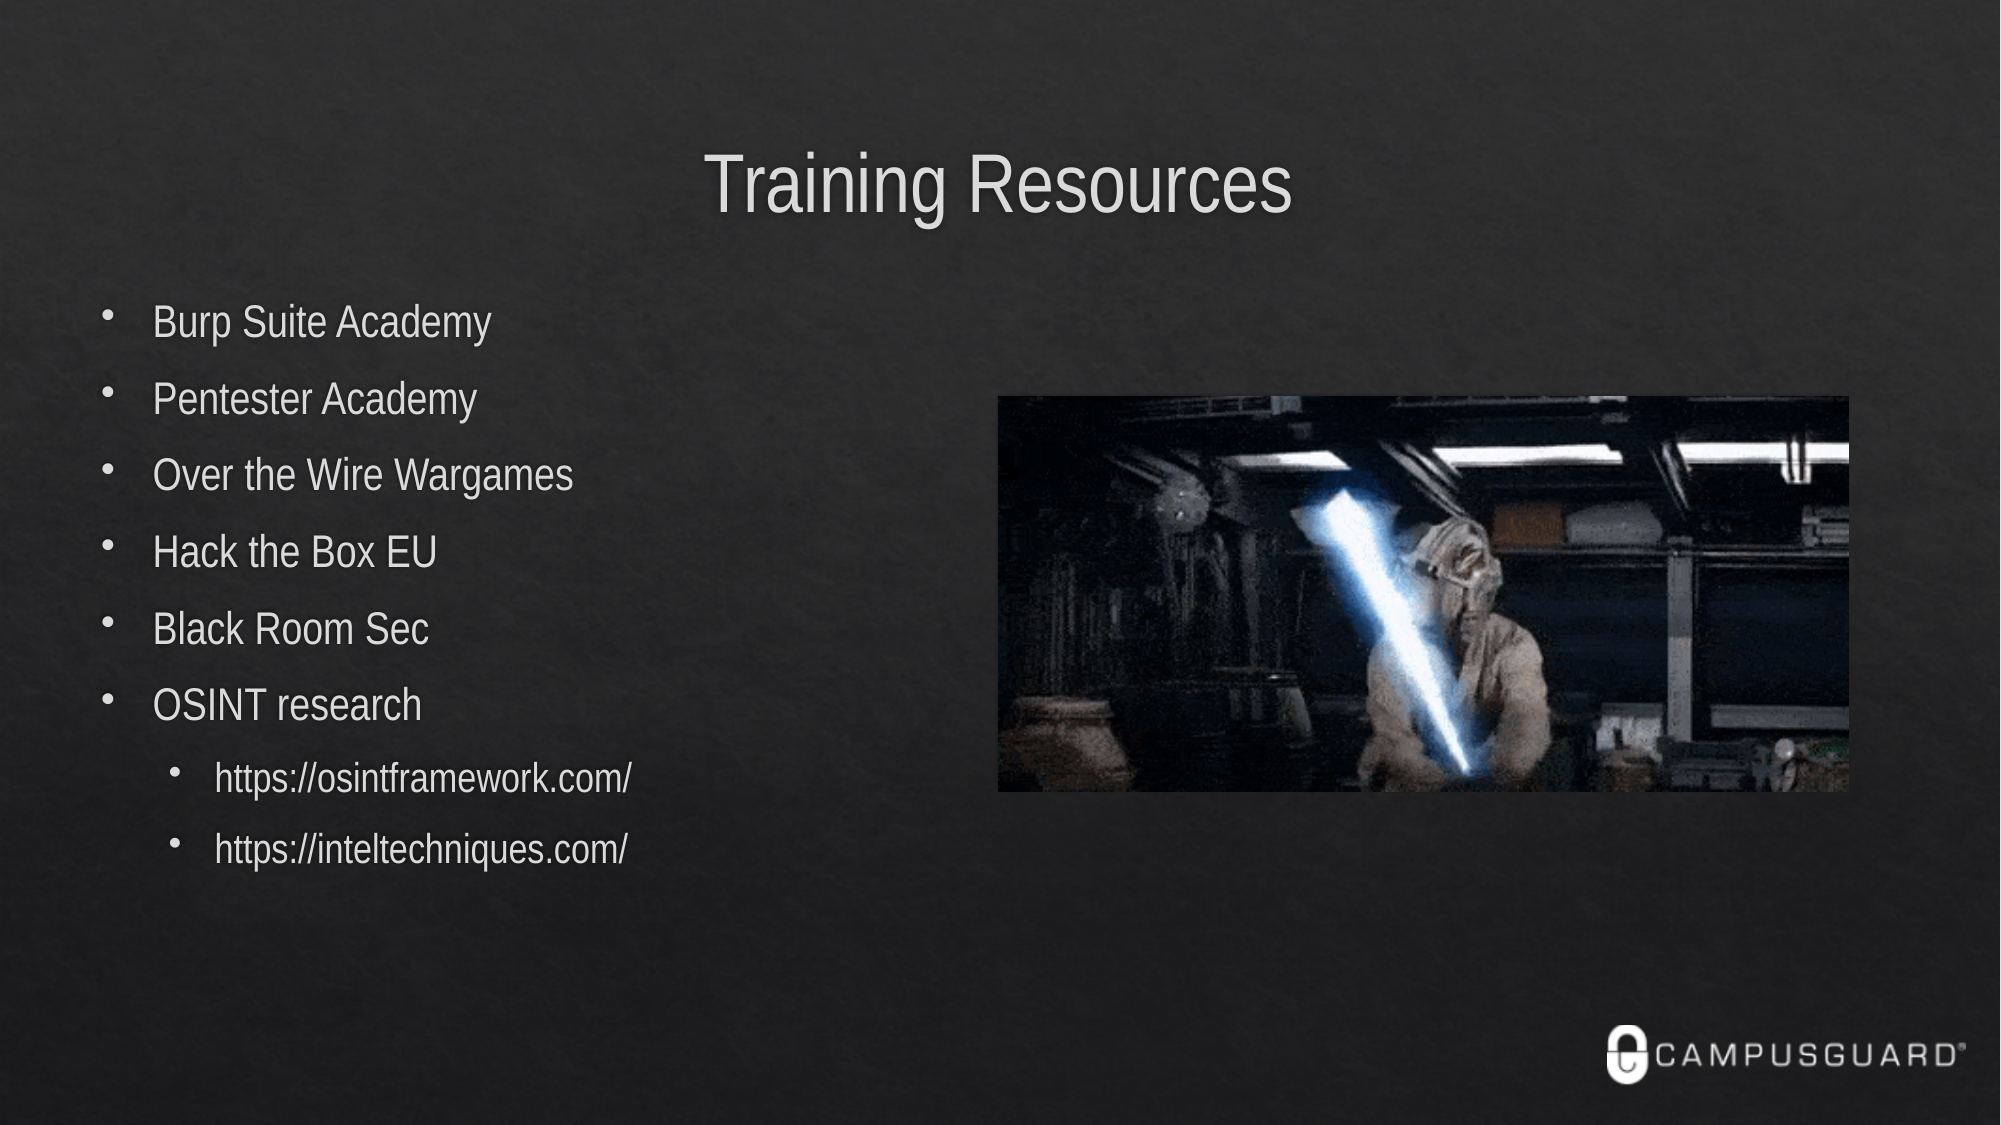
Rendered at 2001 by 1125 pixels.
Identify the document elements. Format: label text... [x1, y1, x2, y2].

footer [1607, 1025, 1966, 1086]
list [998, 396, 1849, 792]
list Burp Suite Academy Pentester Academy Over the Wire Wargames Hack the Box EU Black Room Sec OSINT research https://osintframework.com/ https://inteltechniques.com/ [81, 284, 1012, 950]
title Training Resources [149, 99, 1849, 260]
